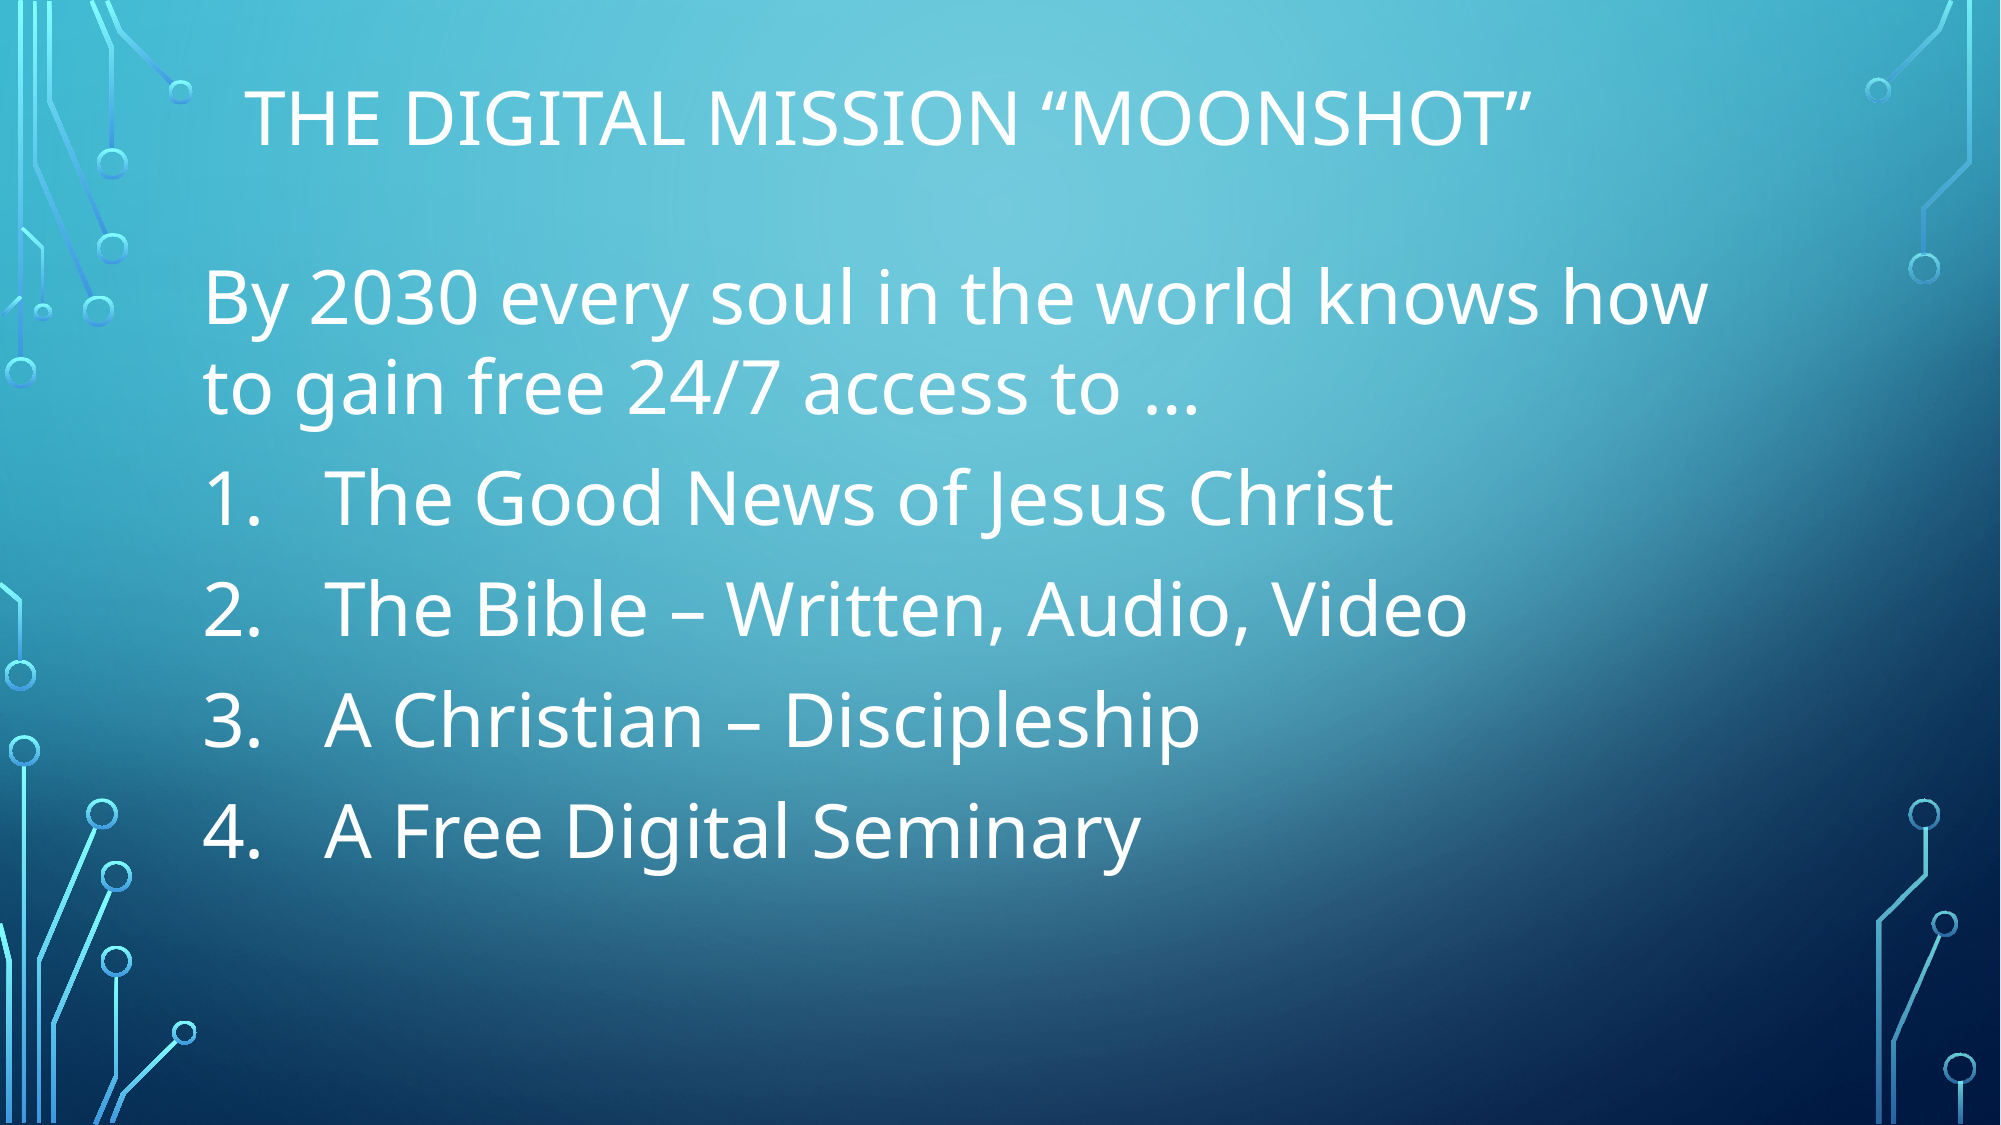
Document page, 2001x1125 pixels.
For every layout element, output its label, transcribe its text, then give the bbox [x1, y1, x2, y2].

title The Digital Mission “Moonshot” [229, 0, 1855, 243]
list By 2030 every soul in the world knows how to gain free 24/7 access to … The Good News of Jesus Christ The Bible – Written, Audio, Video A Christian – Discipleship A Free Digital Seminary [187, 242, 1813, 950]
